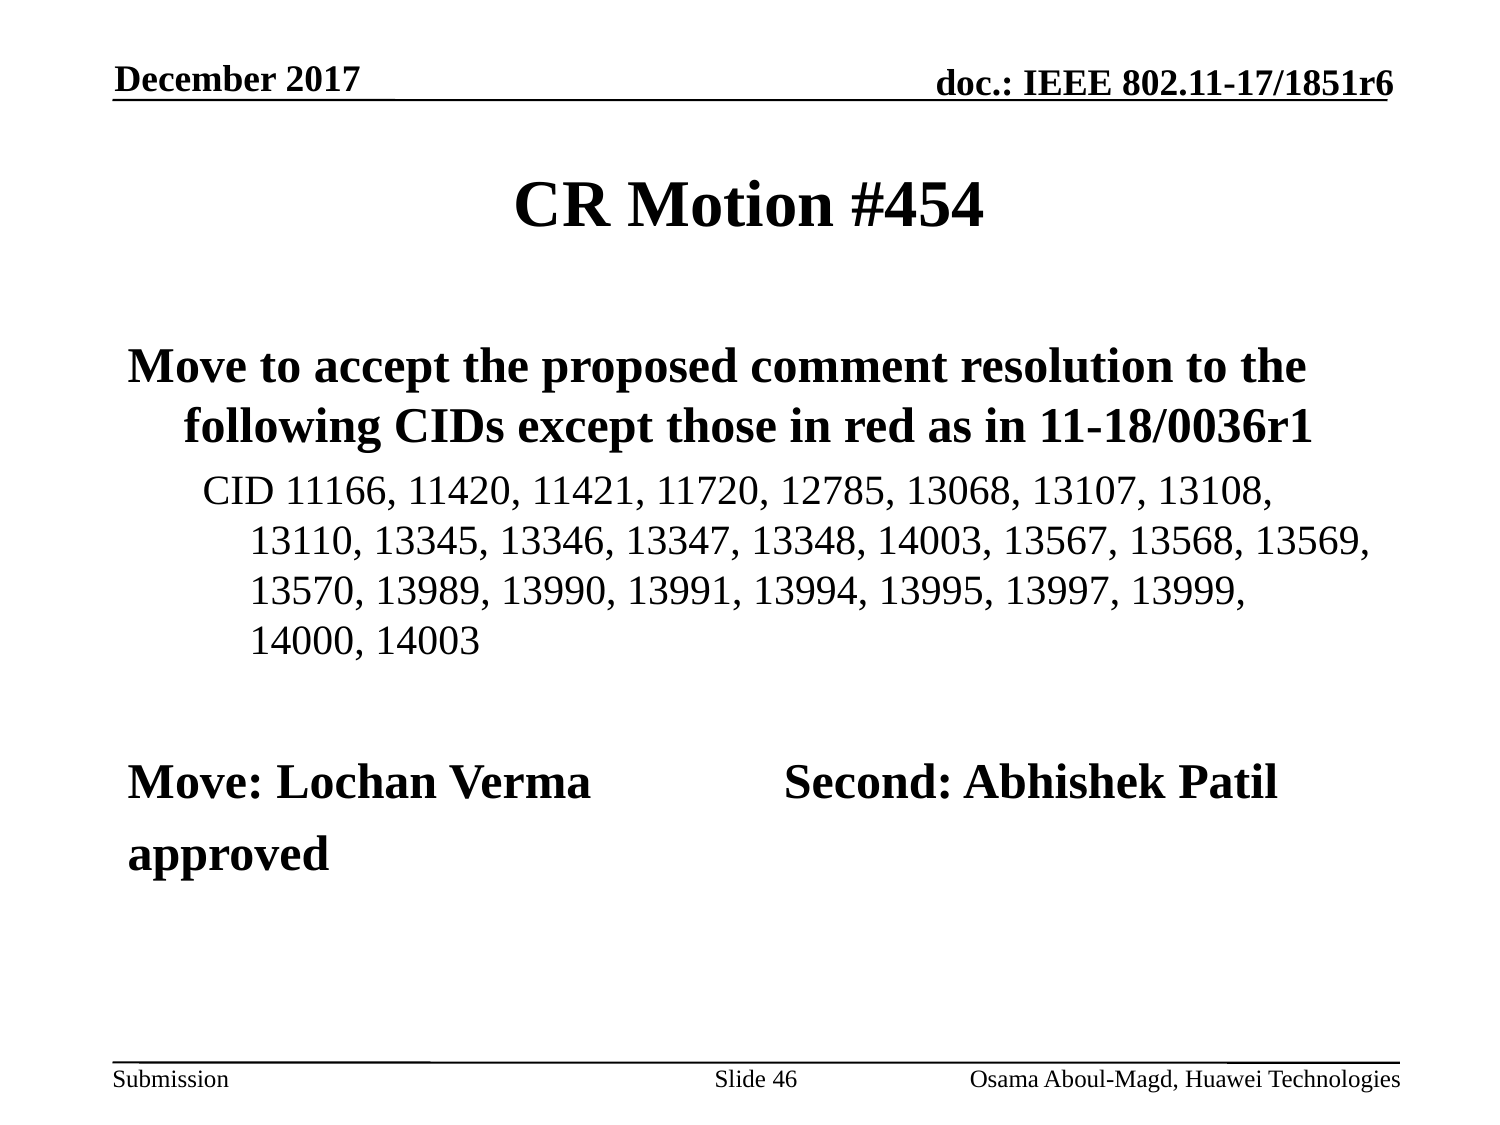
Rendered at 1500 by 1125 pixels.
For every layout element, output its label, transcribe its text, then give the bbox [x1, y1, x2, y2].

list Move to accept the proposed comment resolution to the following CIDs except those in red as in 11-18/0036r1 CID 11166, 11420, 11421, 11720, 12785, 13068, 13107, 13108, 13110, 13345, 13346, 13347, 13348, 14003, 13567, 13568, 13569, 13570, 13989, 13990, 13991, 13994, 13995, 13997, 13999, 14000, 14003 Move: Lochan Verma Second: Abhishek Patil approved [112, 324, 1388, 1000]
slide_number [114, 54, 423, 100]
title CR Motion #454 [112, 112, 1388, 288]
footer Osama Aboul-Magd, Huawei Technologies [878, 1061, 1402, 1093]
slide_number Slide 46 [712, 1061, 800, 1123]
